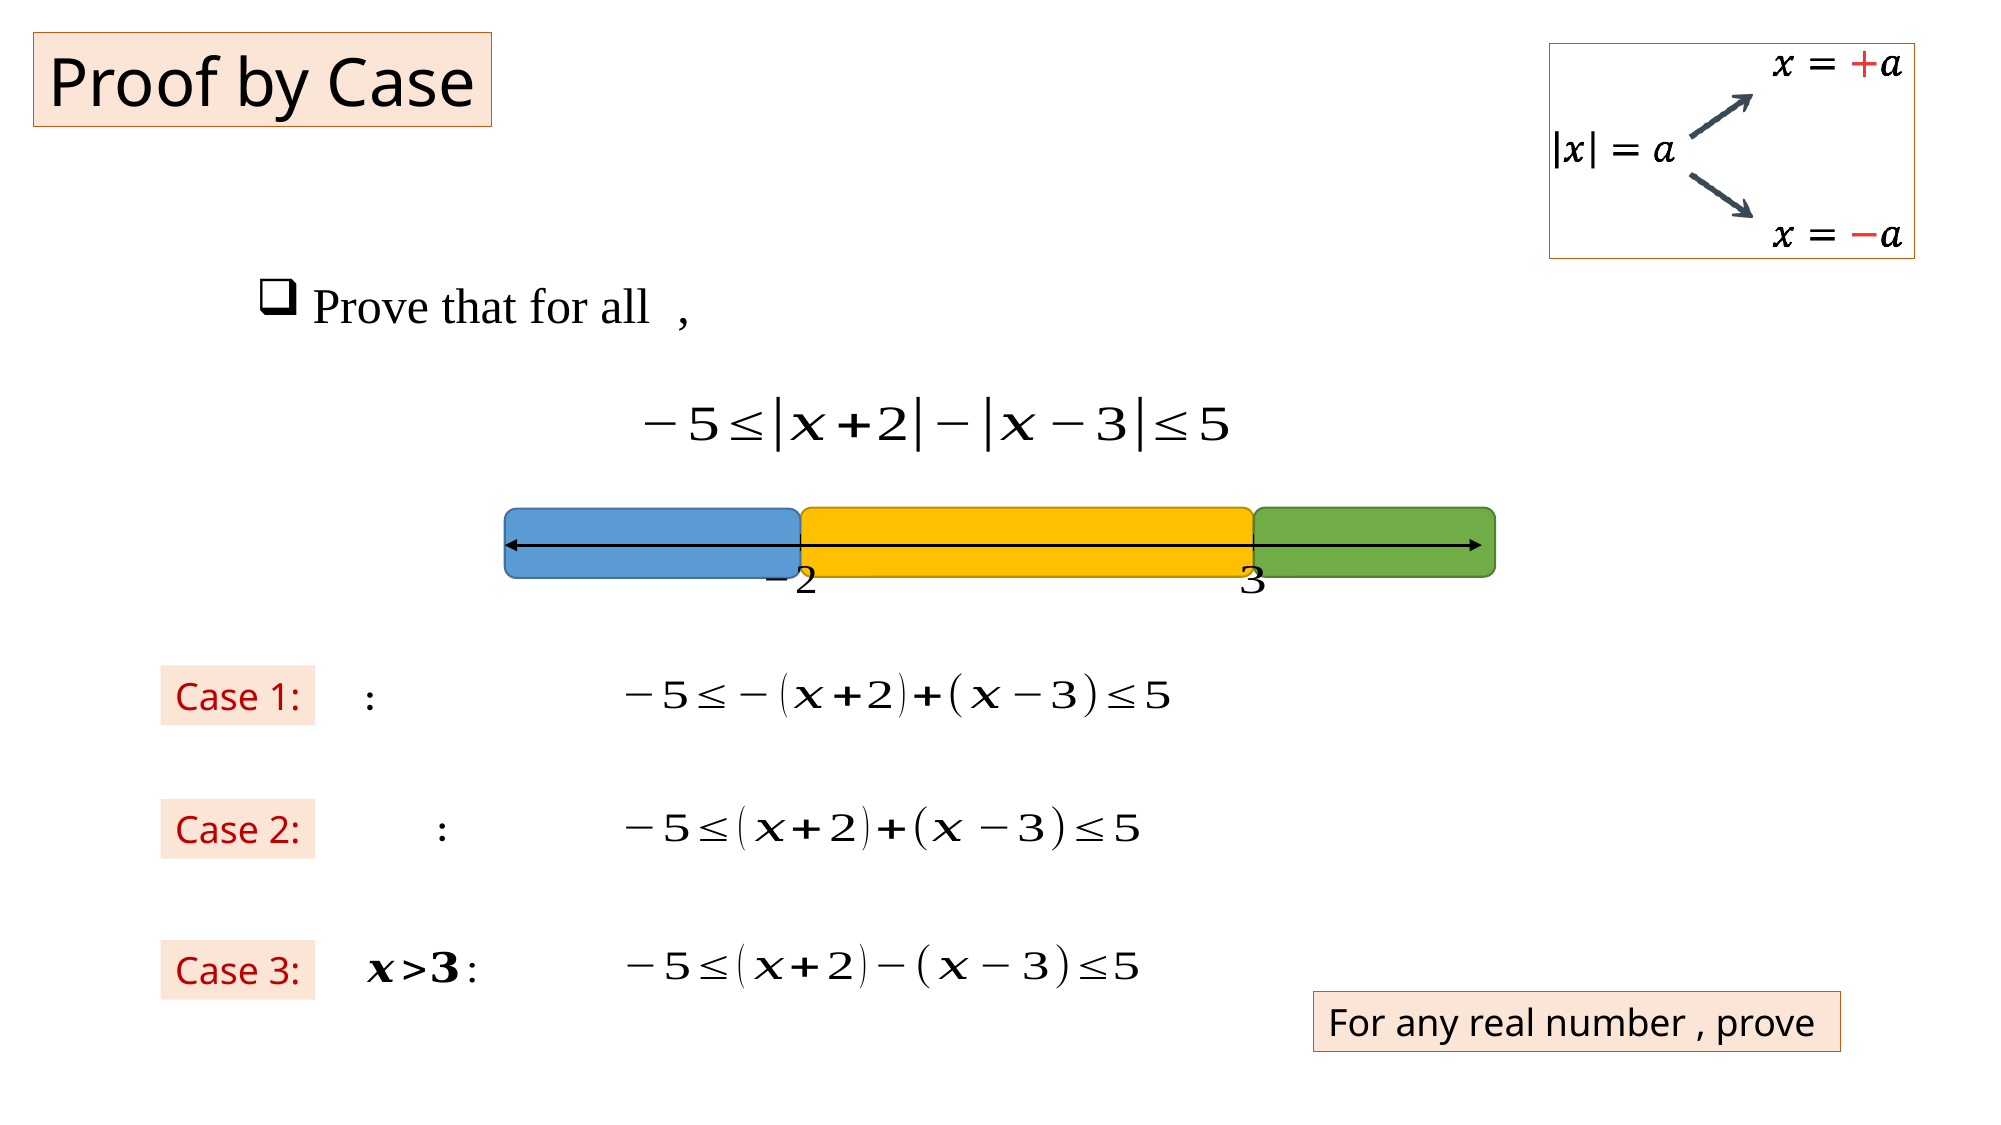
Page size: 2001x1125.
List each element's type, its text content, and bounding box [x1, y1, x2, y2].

text_box Case 3: [160, 939, 316, 1000]
text_box Proof by Case [33, 32, 492, 127]
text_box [504, 507, 1496, 604]
text_box Case 2: [160, 798, 316, 859]
text_box Case 1: [160, 665, 316, 726]
picture [1549, 43, 1915, 259]
